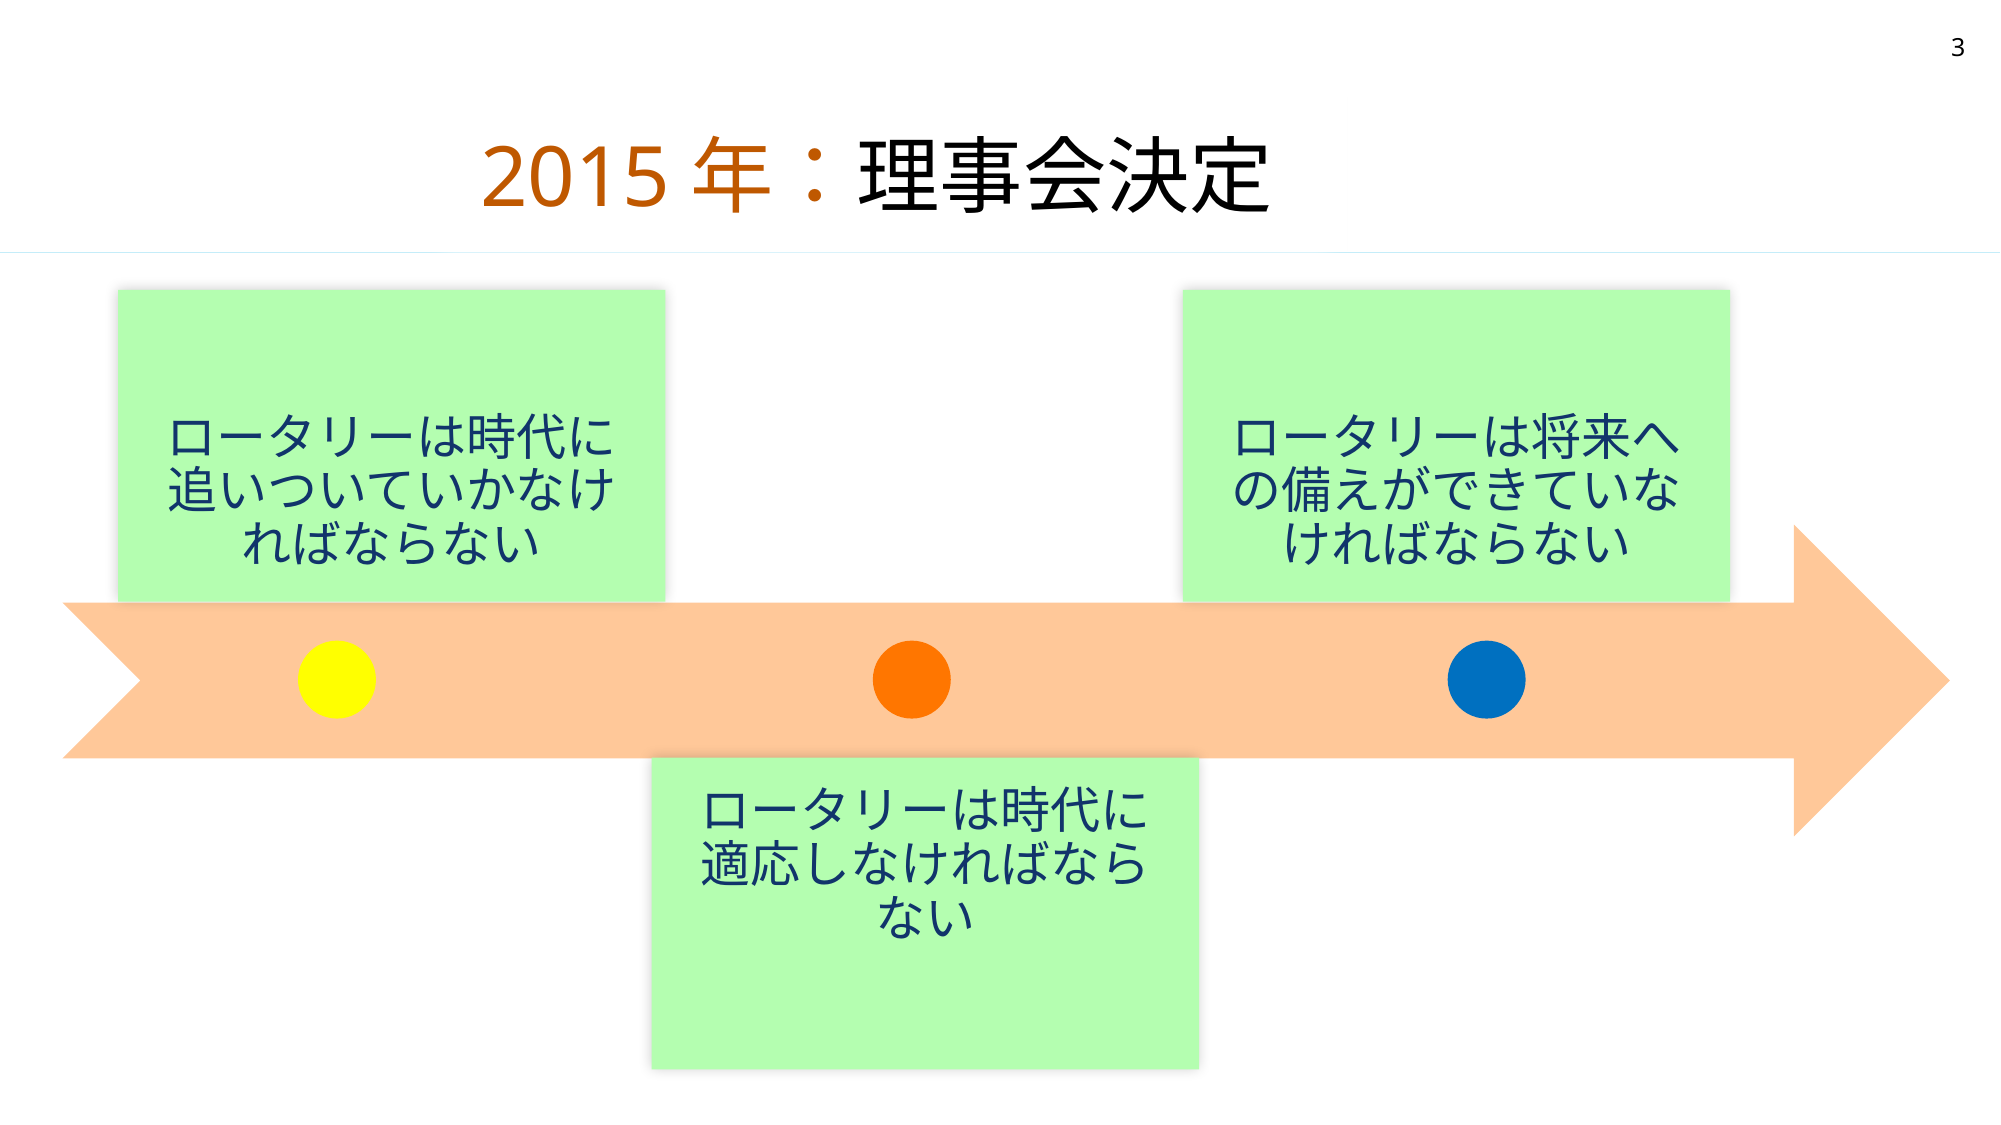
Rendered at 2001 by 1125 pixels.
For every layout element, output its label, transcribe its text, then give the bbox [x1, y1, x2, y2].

slide_number 3 [441, 97, 1330, 250]
text_box 2015年：理事会決定 [450, 106, 1321, 241]
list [432, 88, 1339, 254]
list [62, 289, 1950, 1070]
text_box [0, 0, 2000, 254]
slide_number 3 [1911, 18, 1981, 79]
